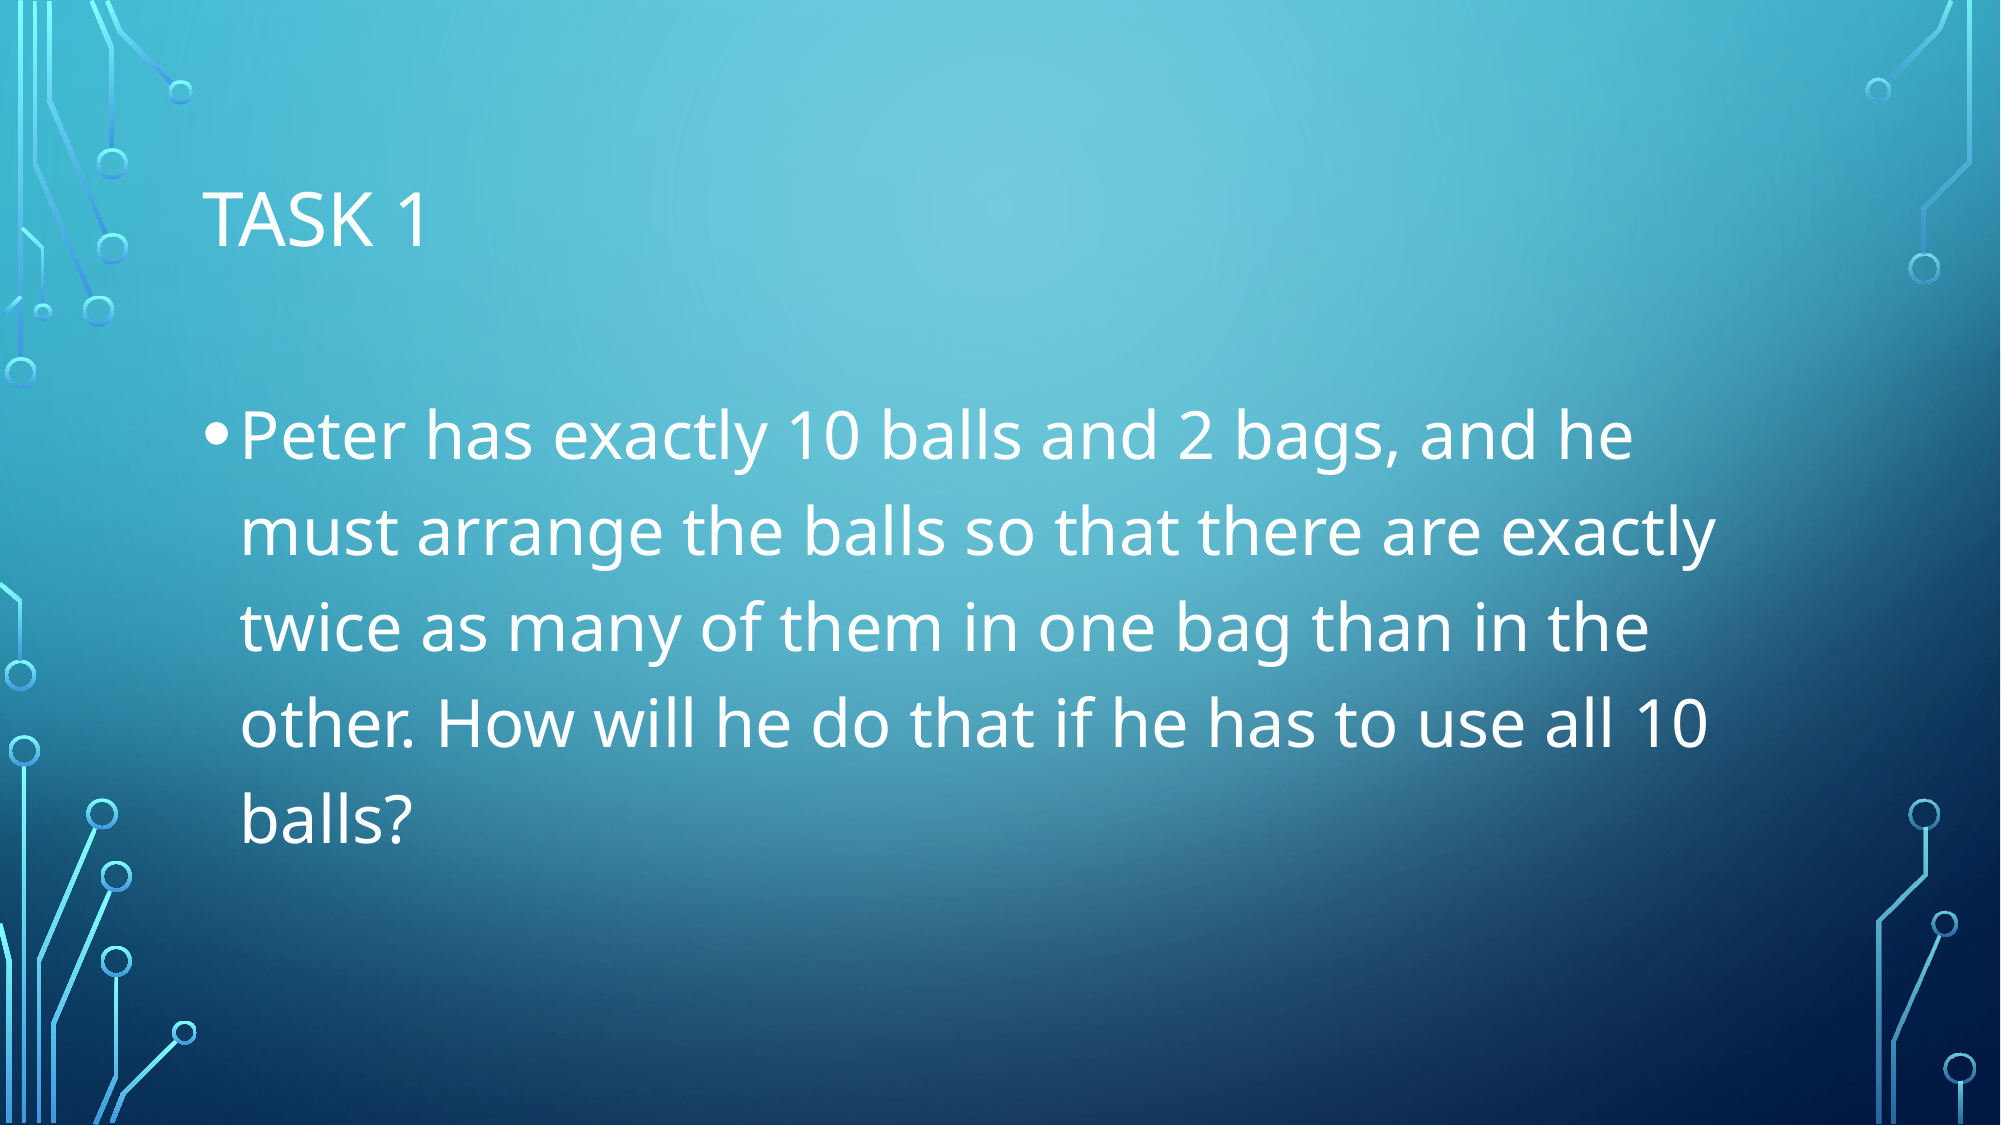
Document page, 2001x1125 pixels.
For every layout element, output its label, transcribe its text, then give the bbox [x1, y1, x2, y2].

title Task 1 [187, 101, 1813, 344]
list Peter has exactly 10 balls and 2 bags, and he must arrange the balls so that there are exactly twice as many of them in one bag than in the other. How will he do that if he has to use all 10 balls? [187, 369, 1813, 950]
